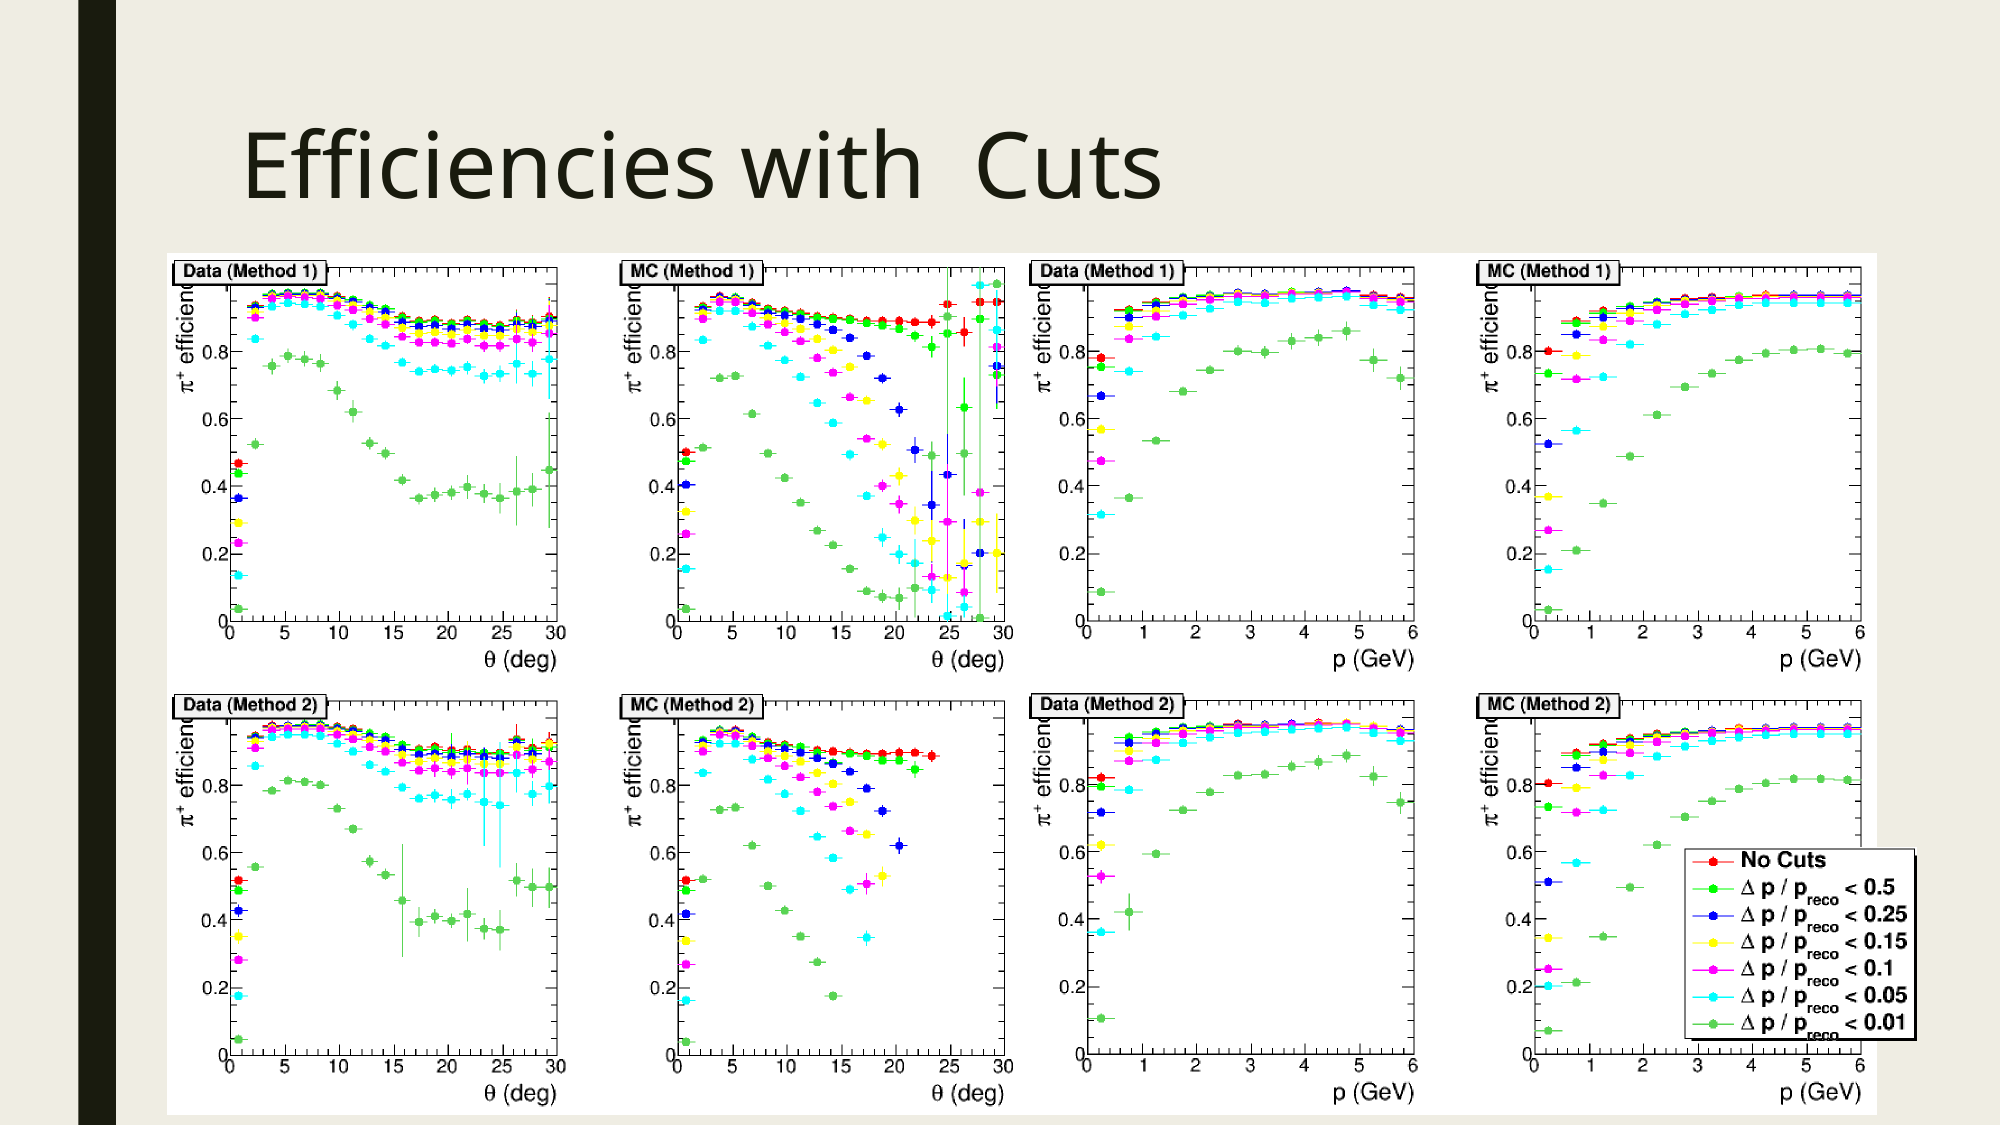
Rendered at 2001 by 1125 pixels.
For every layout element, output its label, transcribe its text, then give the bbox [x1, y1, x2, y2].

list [167, 253, 1023, 1115]
slide_number 24 [1553, 1115, 1816, 1125]
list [1023, 253, 1877, 1115]
picture [1683, 847, 1917, 1041]
